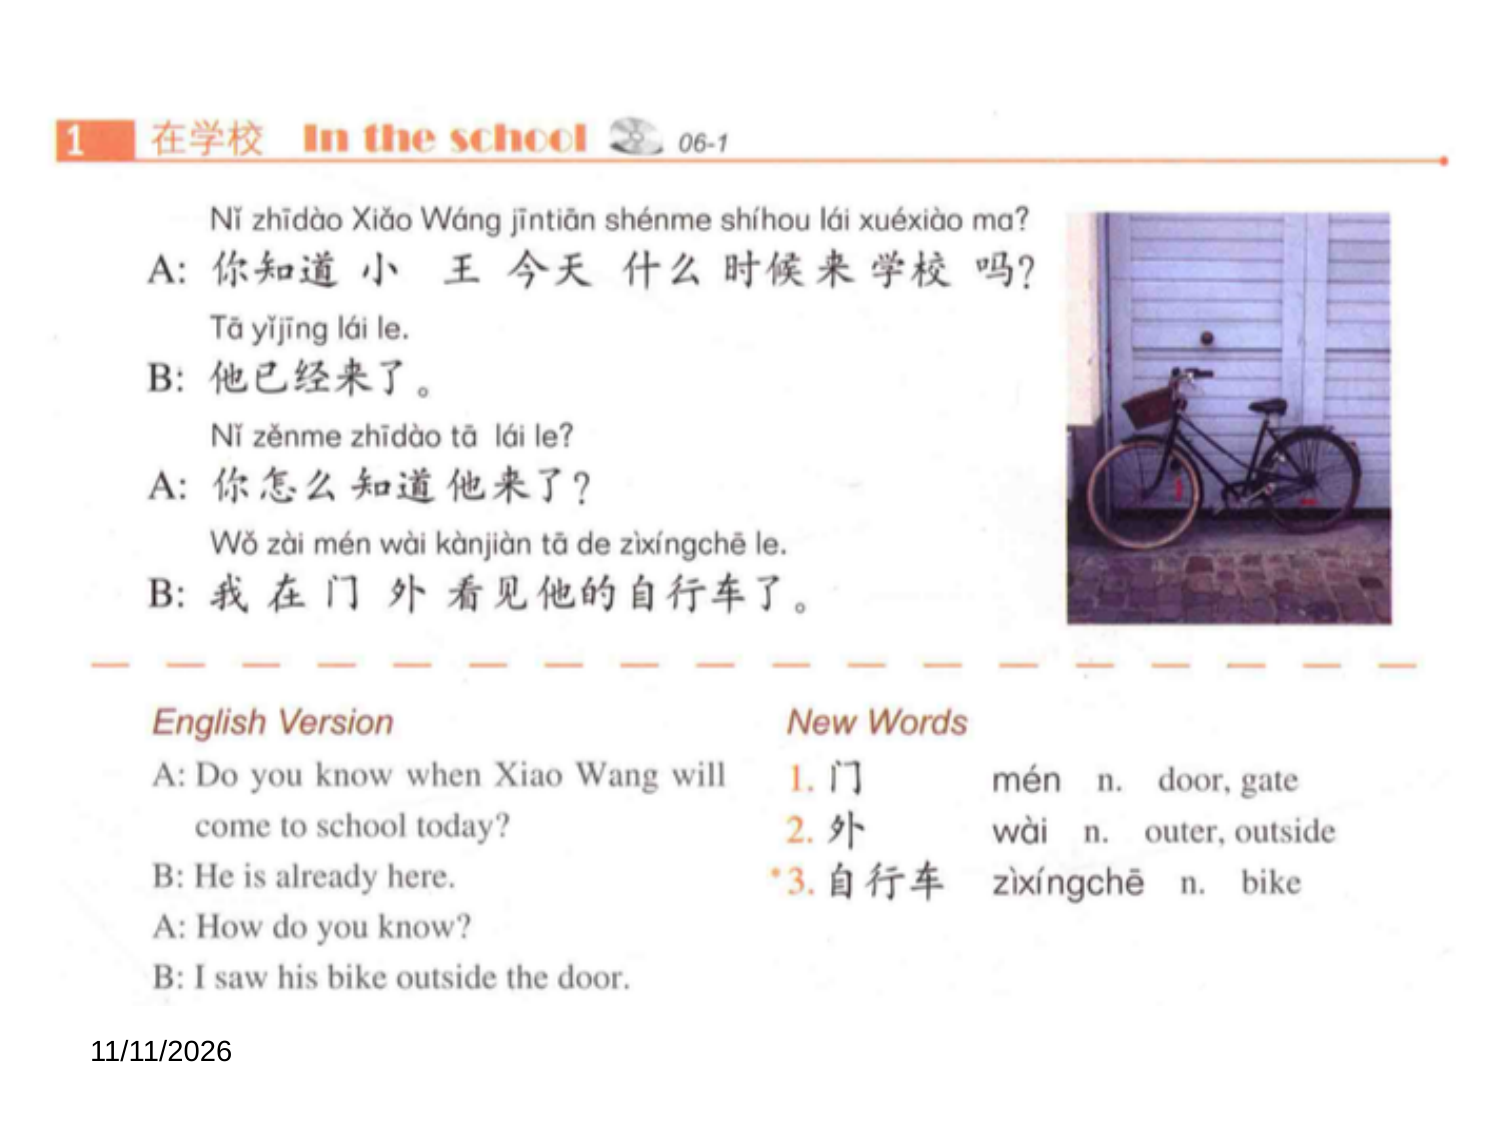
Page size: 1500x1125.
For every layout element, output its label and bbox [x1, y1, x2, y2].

slide_number [74, 1024, 426, 1103]
list [35, 91, 1467, 1006]
